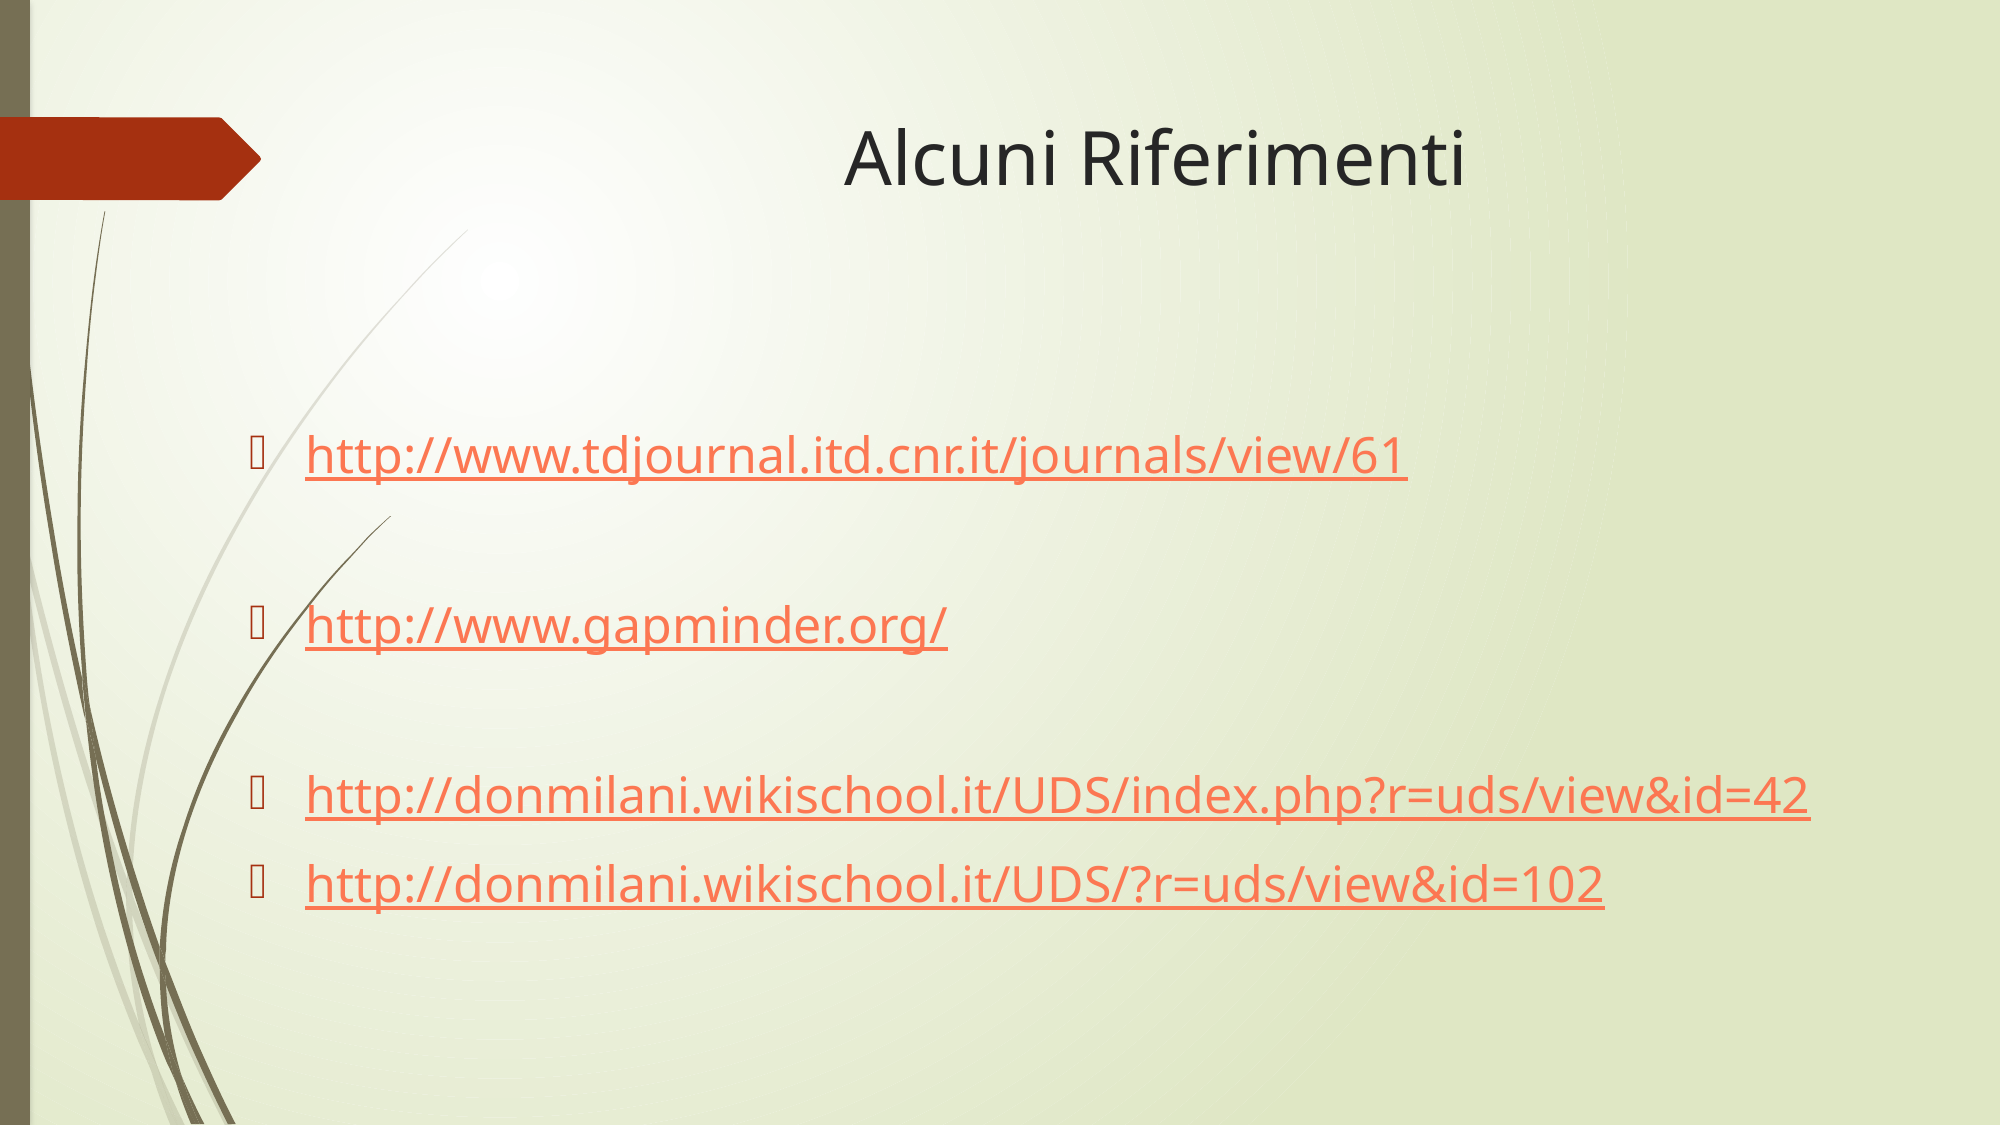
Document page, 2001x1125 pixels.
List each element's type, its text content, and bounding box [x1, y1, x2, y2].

list http://www.tdjournal.itd.cnr.it/journals/view/61 http://www.gapminder.org/ http://donmilani.wikischool.it/UDS/index.php?r=uds/view&id=42 http://donmilani.wikischool.it/UDS/?r=uds/view&id=102 [234, 350, 1888, 970]
title Alcuni Riferimenti [425, 102, 1888, 313]
